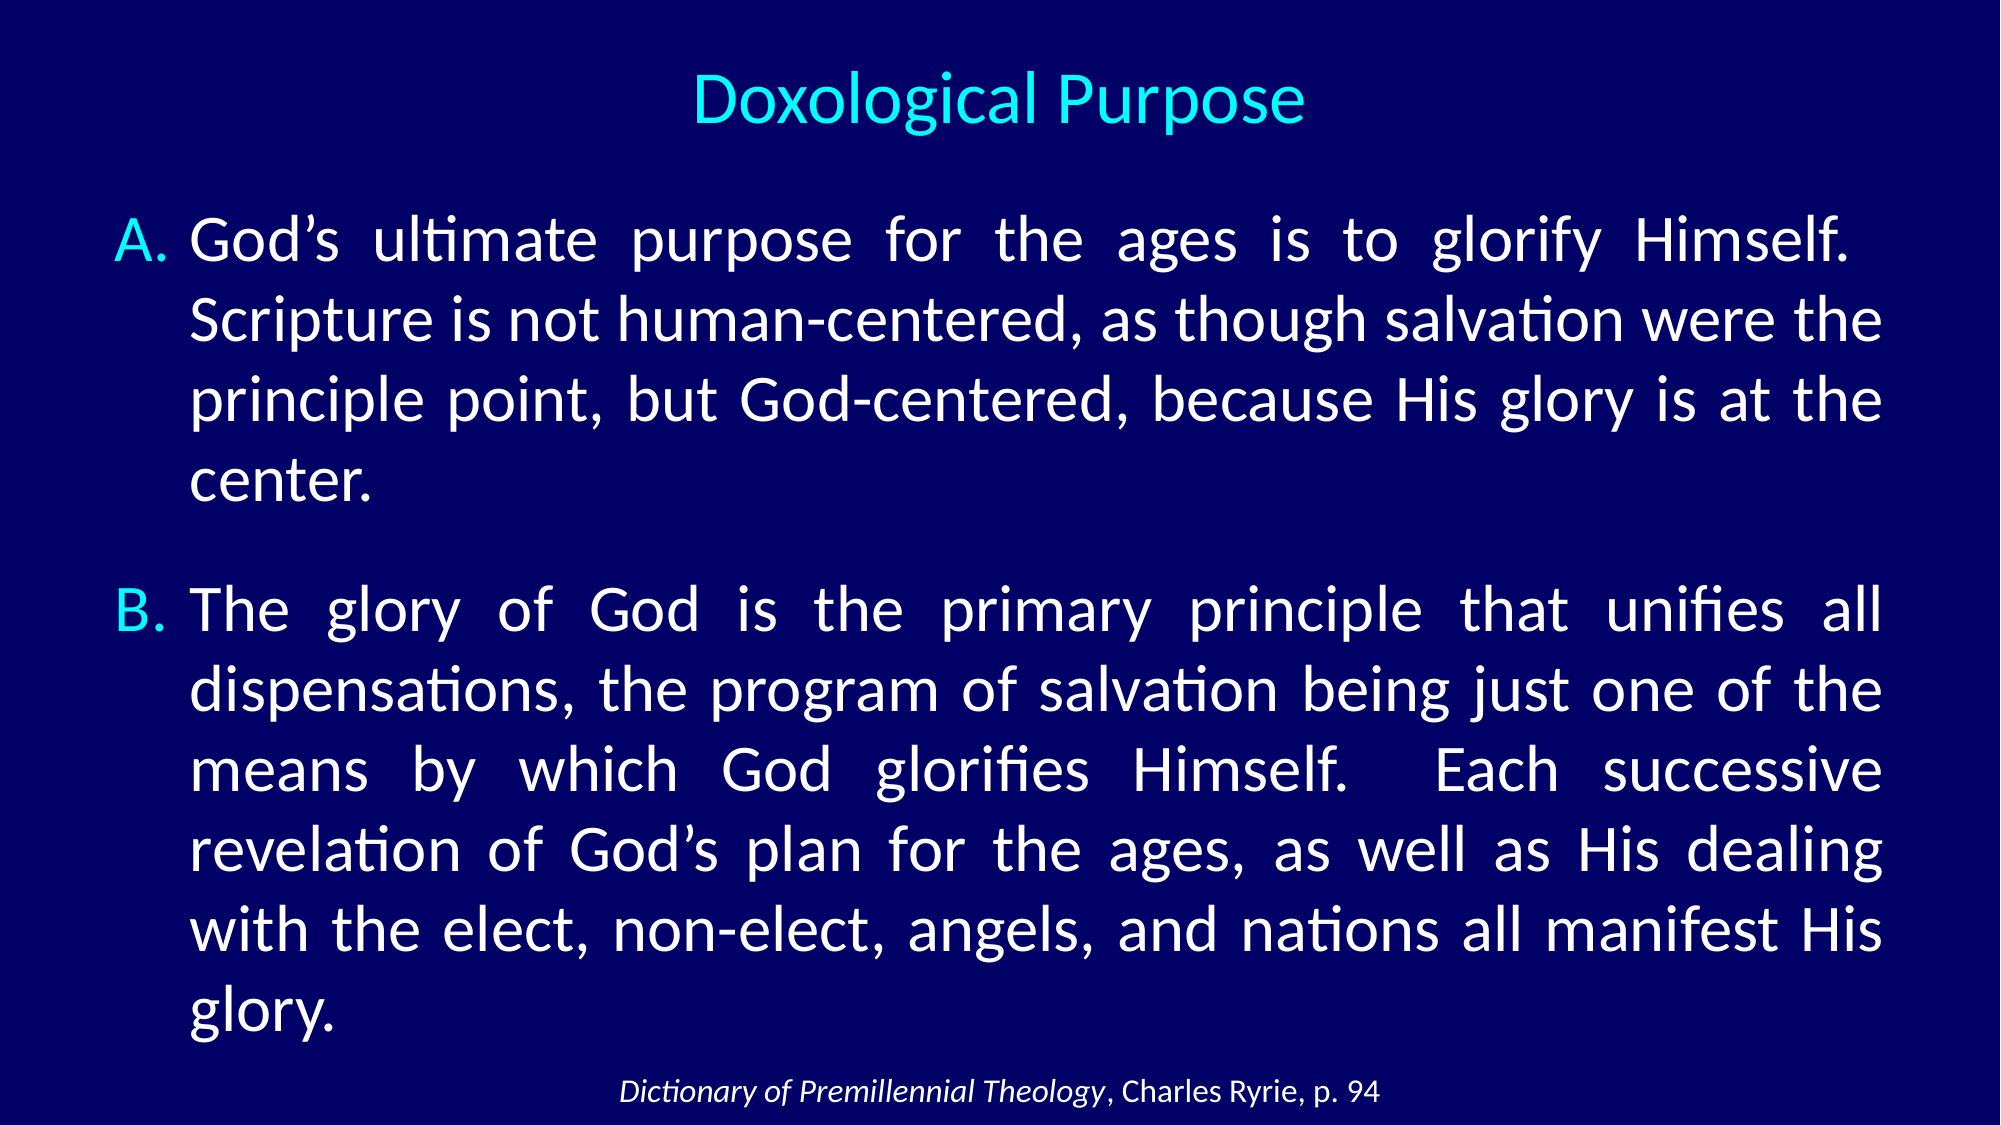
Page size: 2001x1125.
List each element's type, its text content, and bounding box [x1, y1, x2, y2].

text_box Dictionary of Premillennial Theology, Charles Ryrie, p. 94 [605, 1062, 1395, 1116]
title Doxological Purpose [673, 37, 1327, 150]
text_box God’s ultimate purpose for the ages is to glorify Himself. Scripture is not human-centered, as though salvation were the principle point, but God-centered, because His glory is at the center. The glory of God is the primary principle that unifies all dispensations, the program of salvation being just one of the means by which God glorifies Himself. Each successive revelation of God’s plan for the ages, as well as His dealing with the elect, non-elect, angels, and nations all manifest His glory. [99, 187, 1900, 1006]
